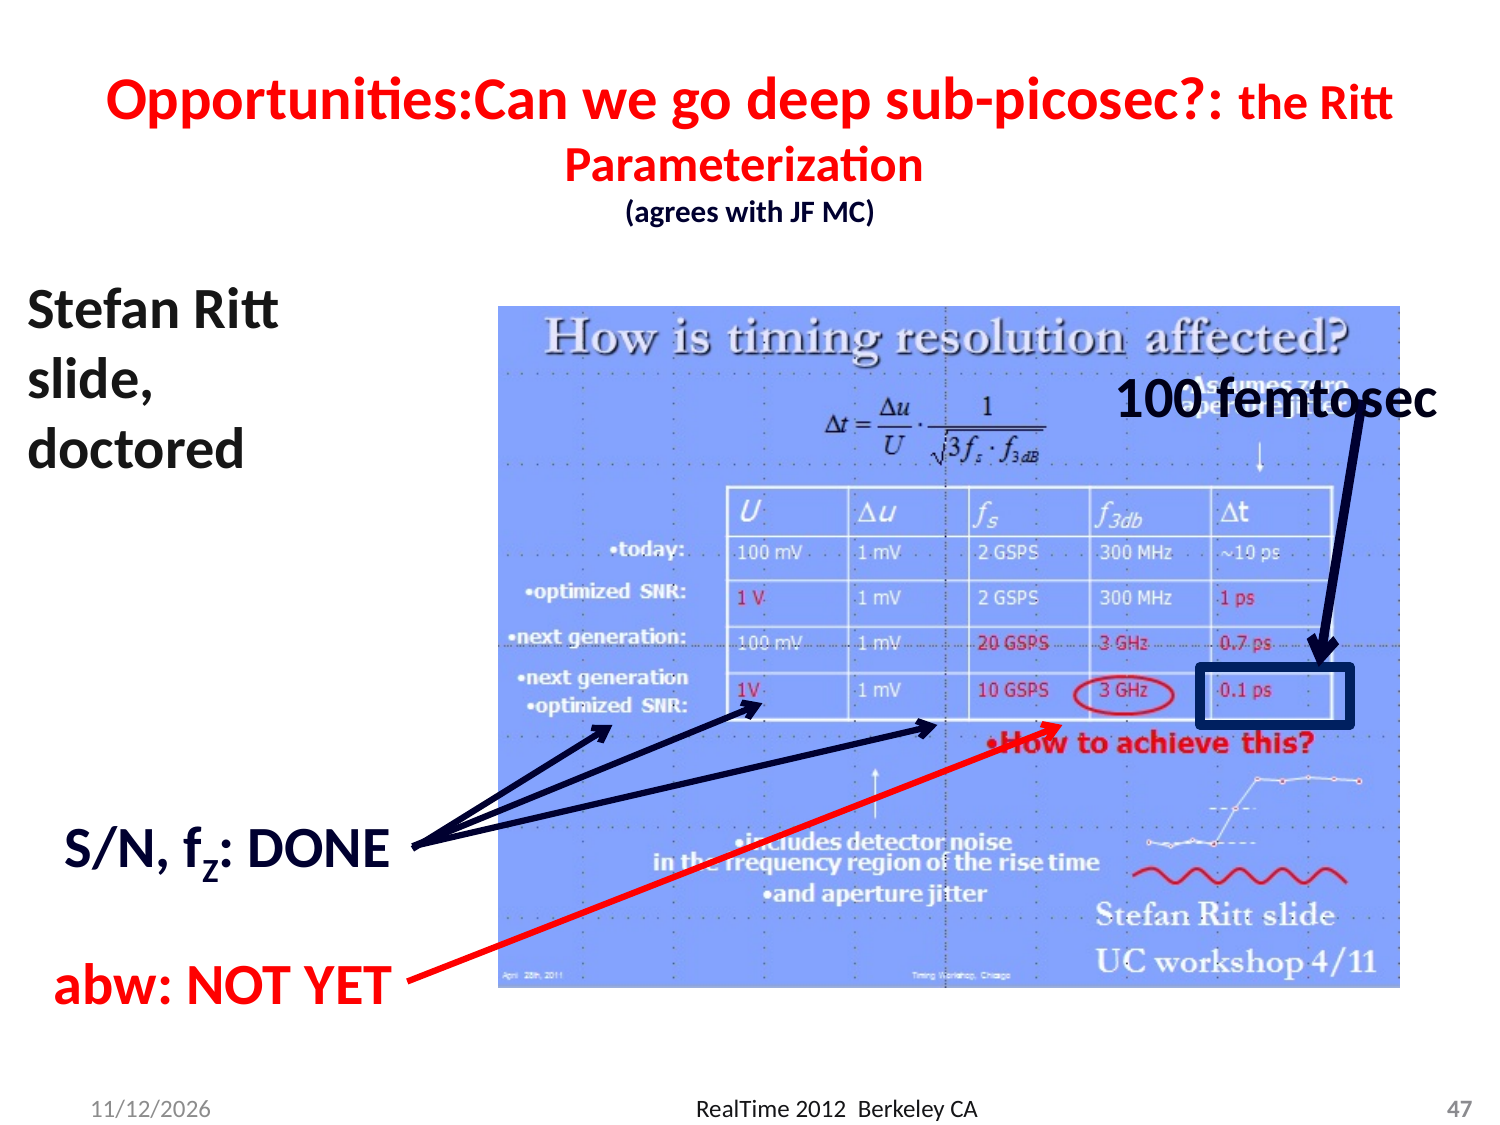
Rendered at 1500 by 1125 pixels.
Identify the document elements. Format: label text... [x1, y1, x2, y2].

text_box S/N, fZ: DONE [49, 801, 404, 897]
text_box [409, 724, 1063, 983]
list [498, 305, 1401, 988]
text_box Stefan Ritt slide, doctored [12, 262, 325, 488]
slide_number 47 [1137, 1077, 1488, 1125]
text_box 100 femtosec [1404, 351, 1500, 437]
footer RealTime 2012 Berkeley CA [600, 1077, 1075, 1125]
title Opportunities:Can we go deep sub-picosec?: the Ritt Parameterization (agrees with JF MC) [0, 50, 1500, 238]
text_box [1318, 399, 1363, 668]
text_box abw: NOT YET [39, 939, 408, 1024]
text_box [412, 724, 938, 847]
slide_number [75, 1077, 425, 1125]
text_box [412, 702, 763, 724]
